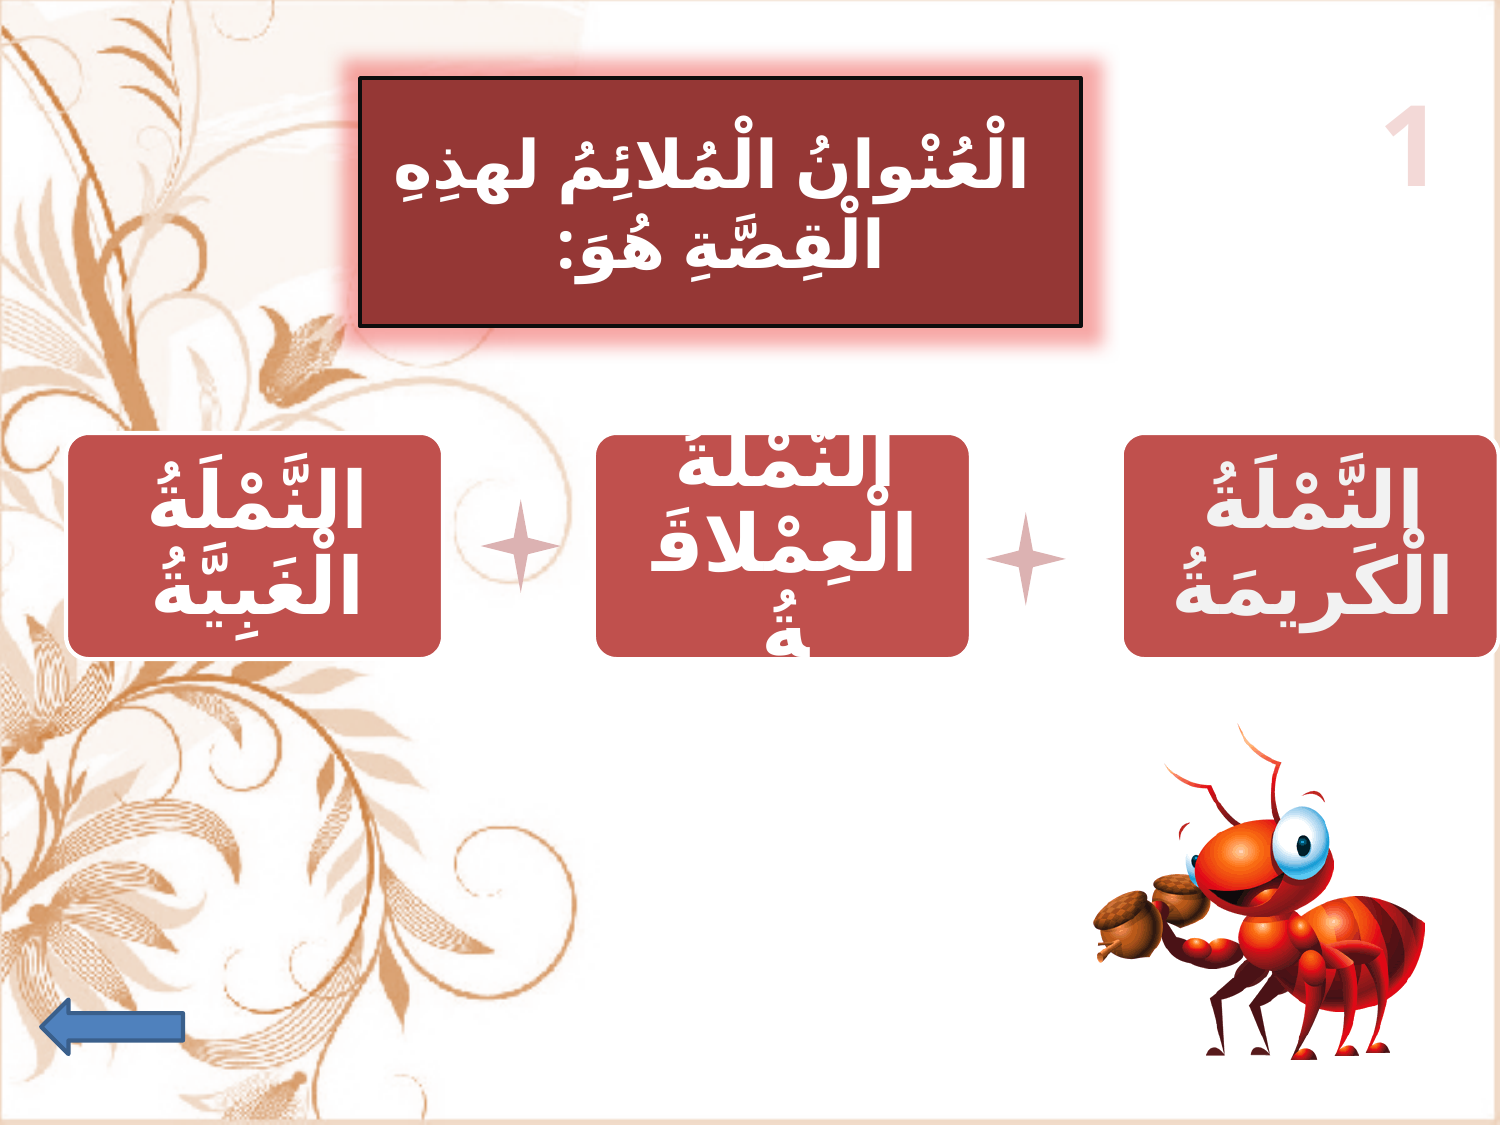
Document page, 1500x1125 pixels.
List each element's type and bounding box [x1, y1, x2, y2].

picture [0, 0, 1500, 1125]
text_box [64, 231, 1500, 861]
